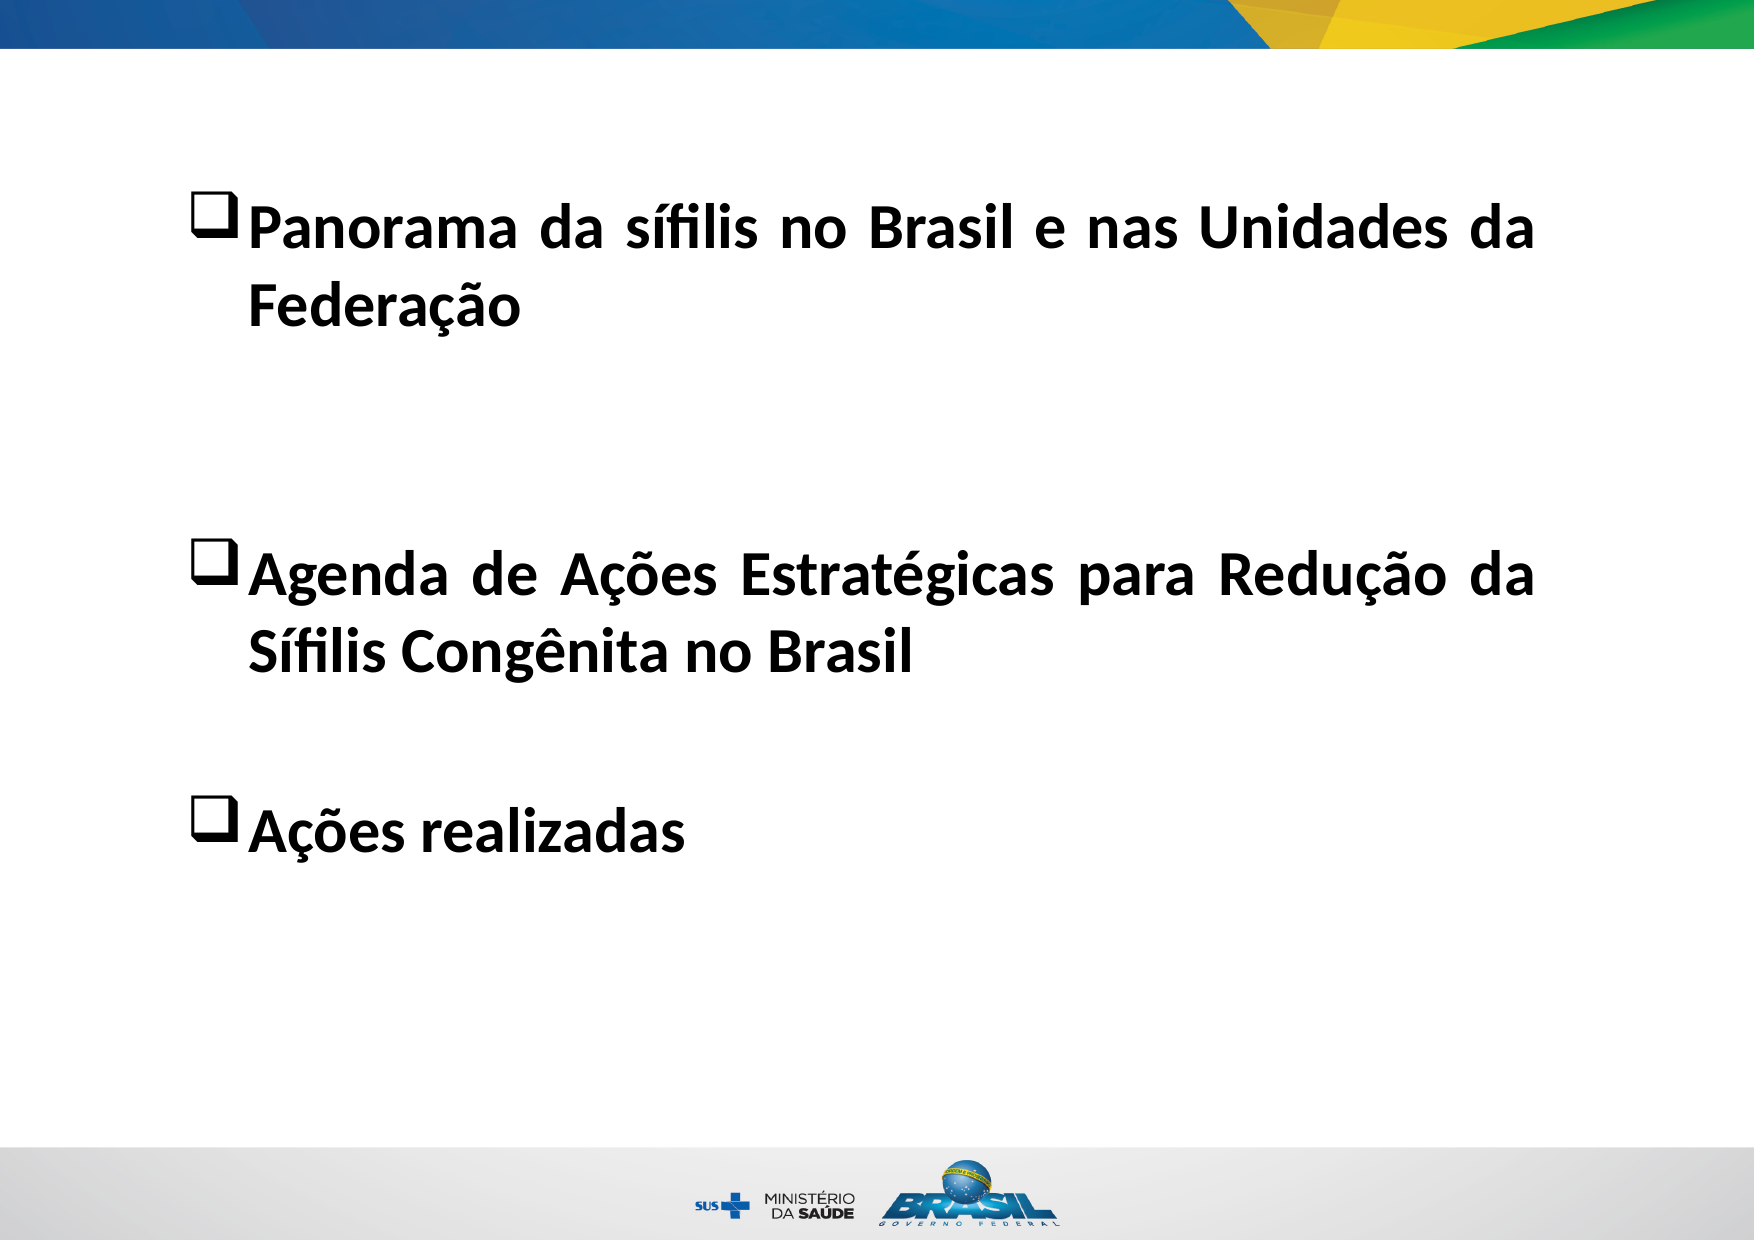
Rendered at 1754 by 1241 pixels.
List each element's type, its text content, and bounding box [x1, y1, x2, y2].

list Panorama da sífilis no Brasil e nas Unidades da Federação Agenda de Ações Estratégicas para Redução da Sífilis Congênita no Brasil Ações realizadas Xxxxxxxxxxx xxxxxxxx [171, 177, 1552, 1181]
picture [0, 0, 1754, 1240]
